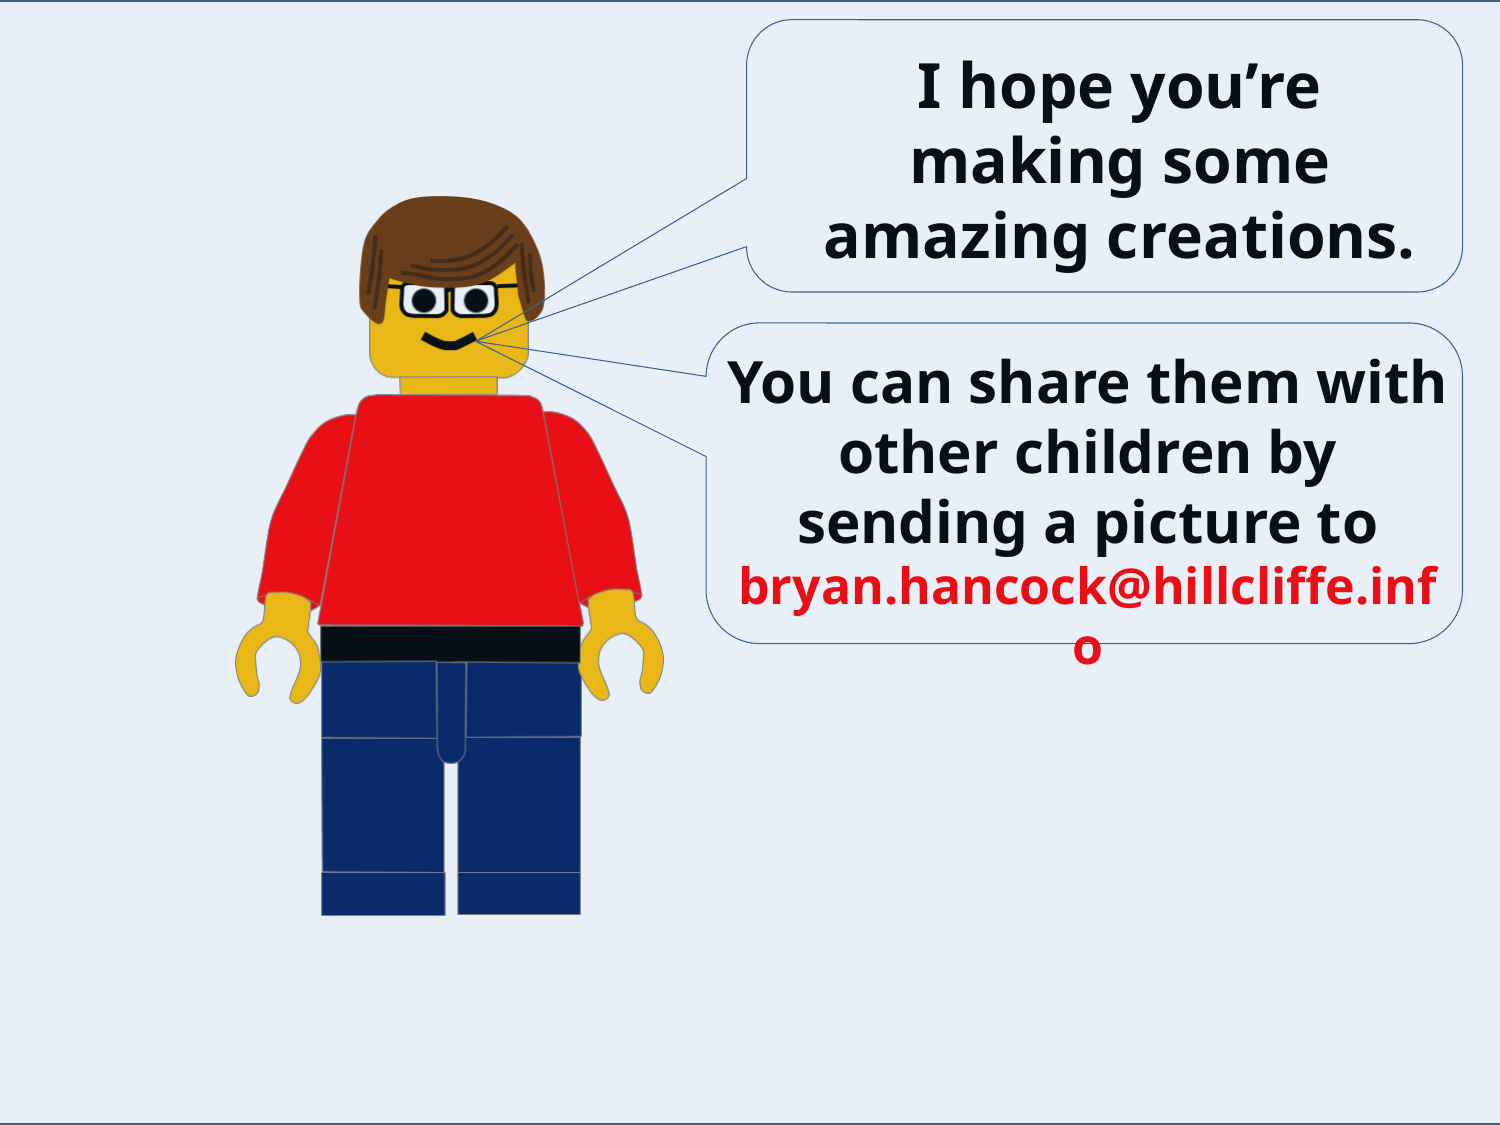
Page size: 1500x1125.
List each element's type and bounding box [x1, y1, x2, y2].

picture [235, 196, 665, 917]
text_box [746, 19, 1463, 293]
text_box [705, 322, 1467, 644]
text_box [0, 0, 1500, 1125]
